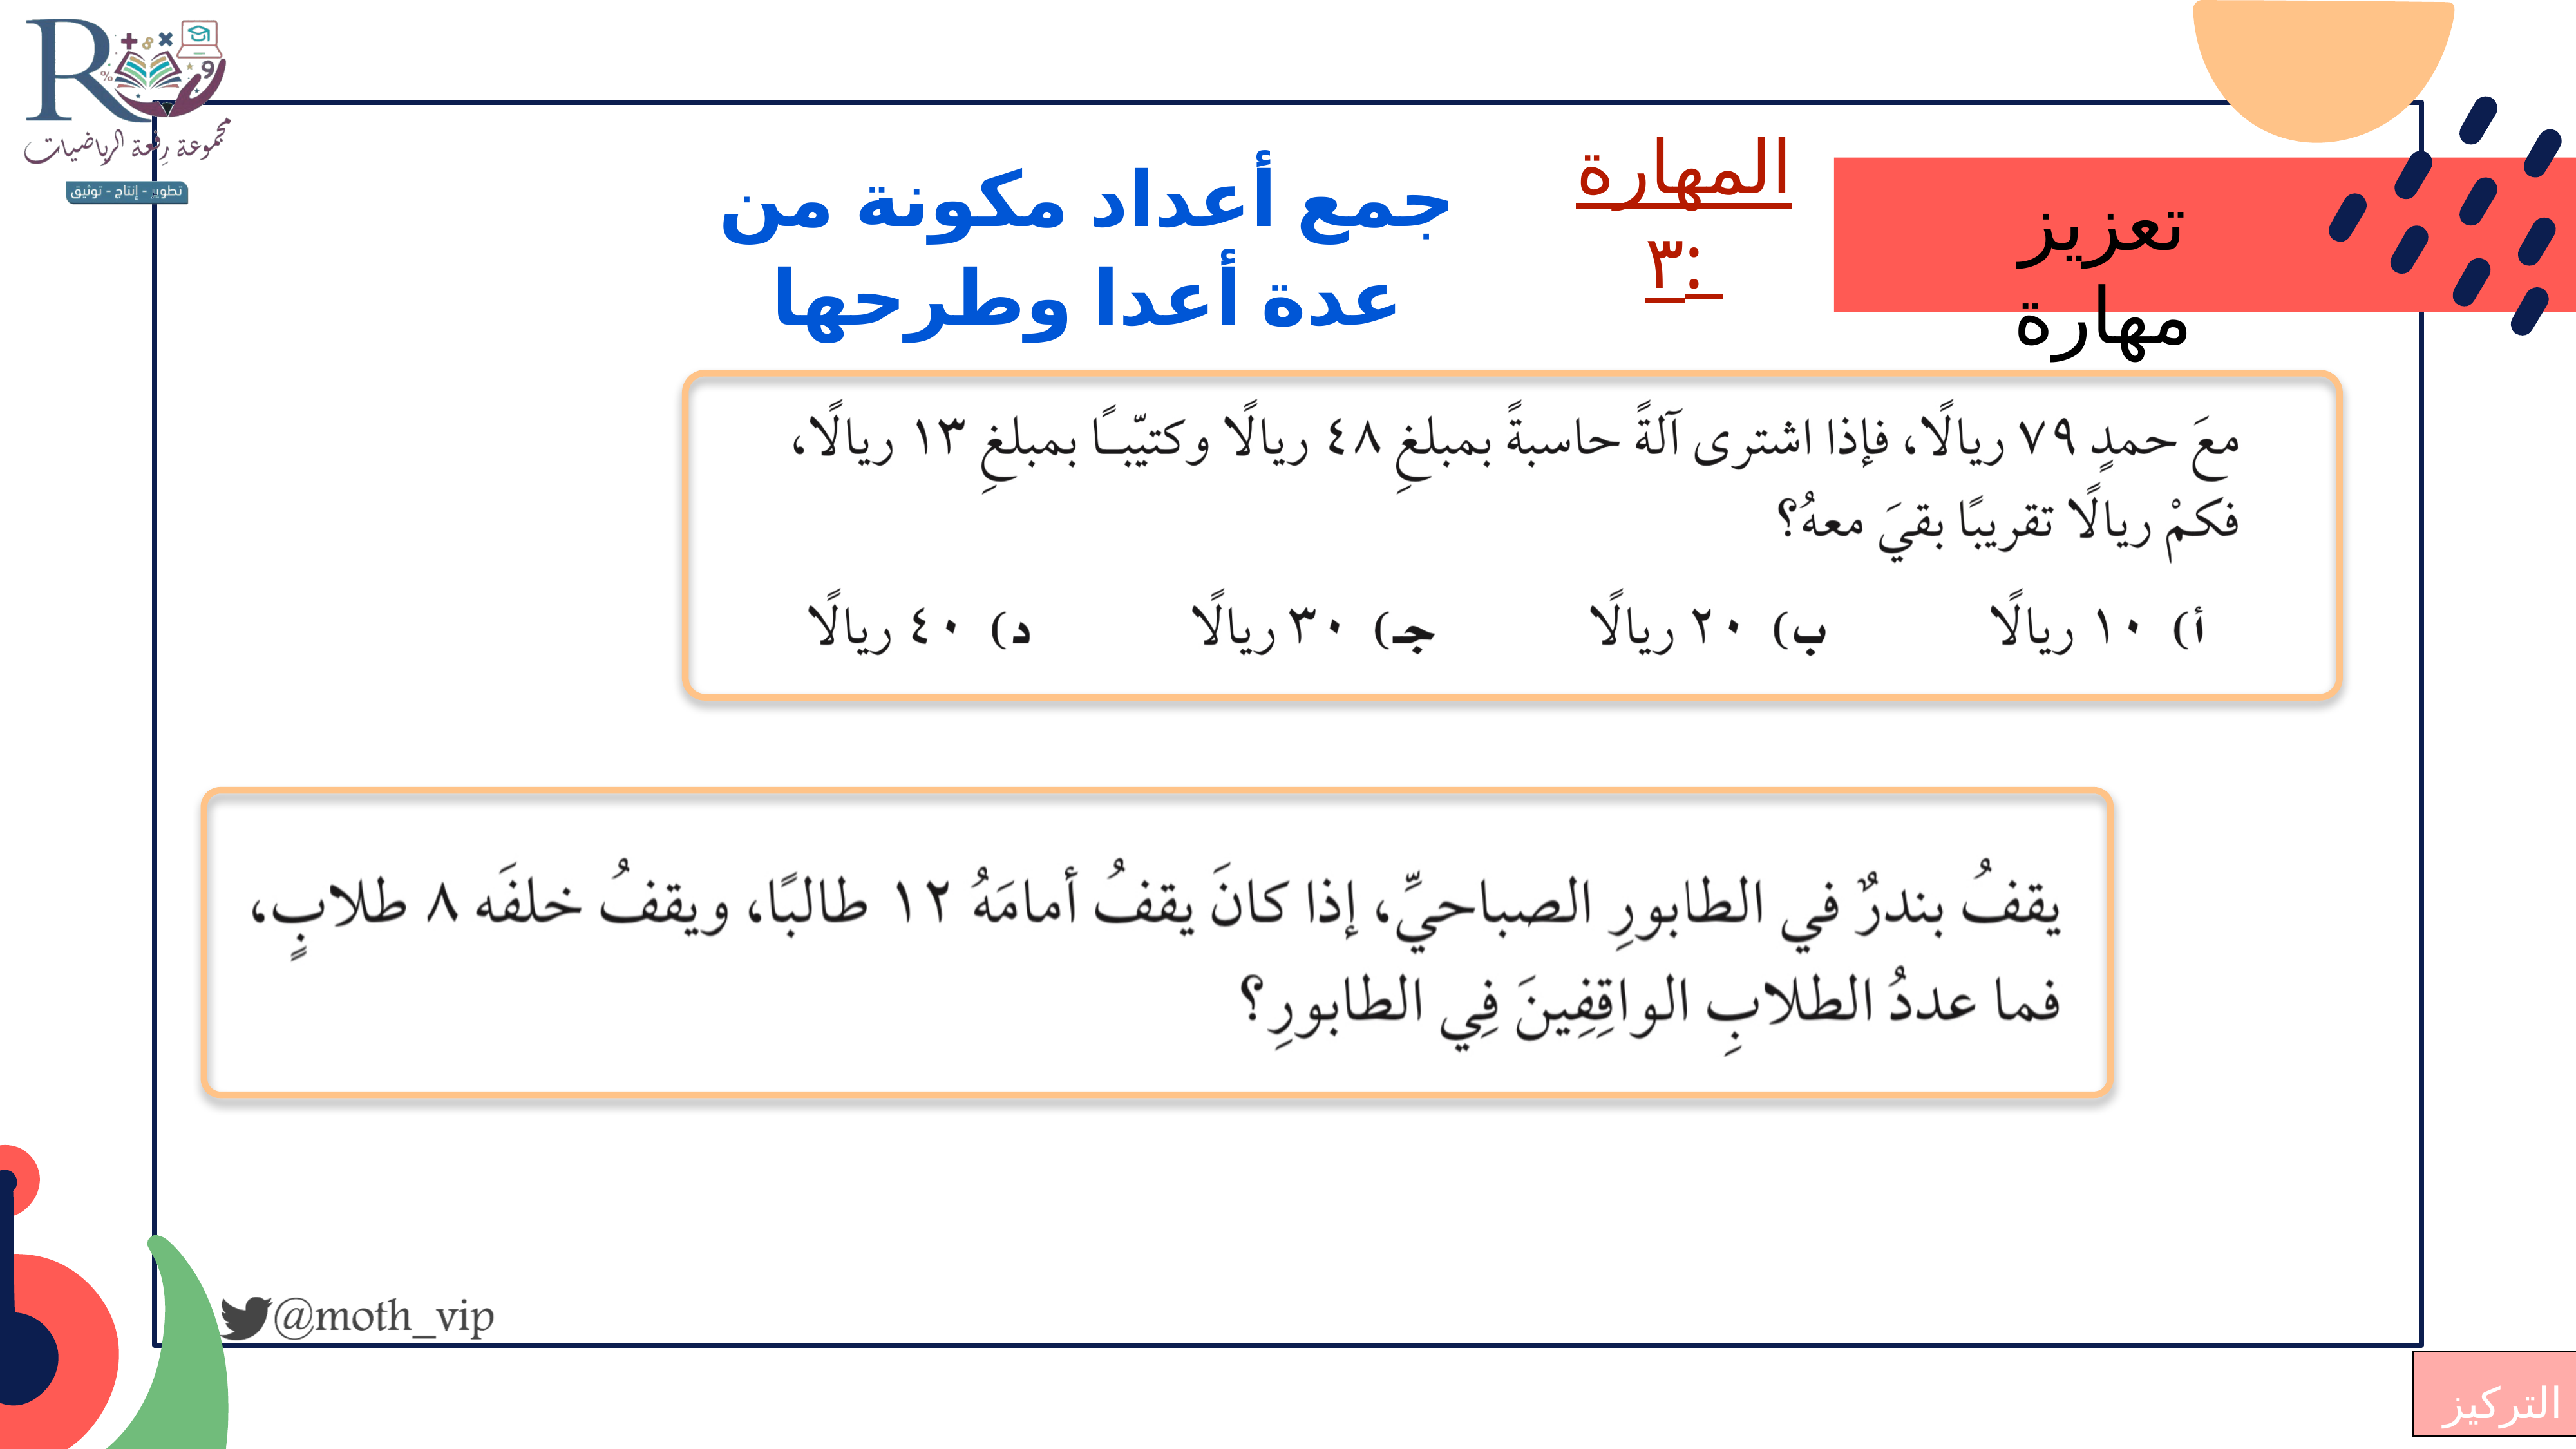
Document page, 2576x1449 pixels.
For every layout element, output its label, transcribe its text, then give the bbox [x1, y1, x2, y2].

text_box [2568, 157, 2576, 312]
picture [0, 0, 252, 227]
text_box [2328, 96, 2562, 336]
table_header التركيز [2414, 1352, 2576, 1435]
text_box جمع أعداد مكونة من عدة أعدا وطرحها [542, 131, 1543, 353]
text_box [204, 790, 2110, 1095]
table_cell معادلات الجمع والطرح [211, 1297, 497, 1343]
picture [710, 395, 2298, 685]
text_box [685, 373, 2340, 697]
text_box المهارة ٣: [1444, 100, 1834, 316]
text_box [1834, 157, 2321, 312]
picture [222, 1343, 497, 1346]
text_box تعزيز مهارة [1939, 162, 2267, 312]
text_box [2193, 0, 2455, 143]
picture [236, 842, 2078, 1057]
